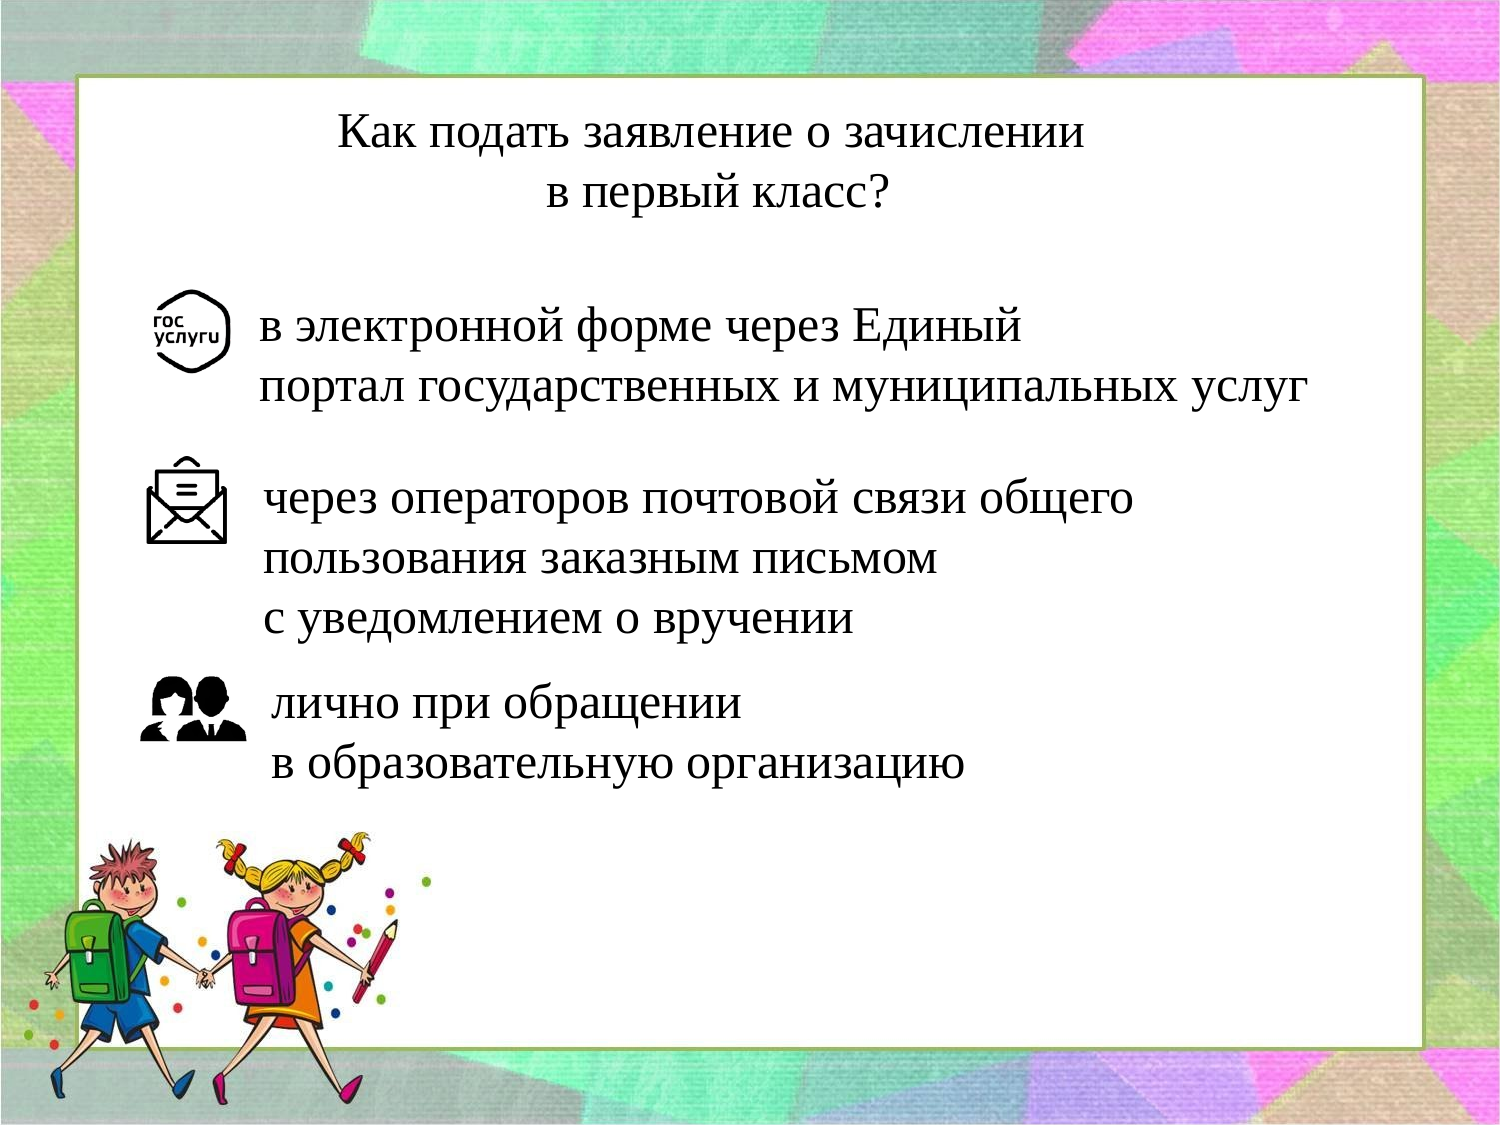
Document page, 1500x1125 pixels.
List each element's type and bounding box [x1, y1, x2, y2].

picture [136, 284, 248, 379]
list [0, 0, 1500, 1125]
picture [142, 455, 231, 544]
picture [98, 655, 287, 762]
